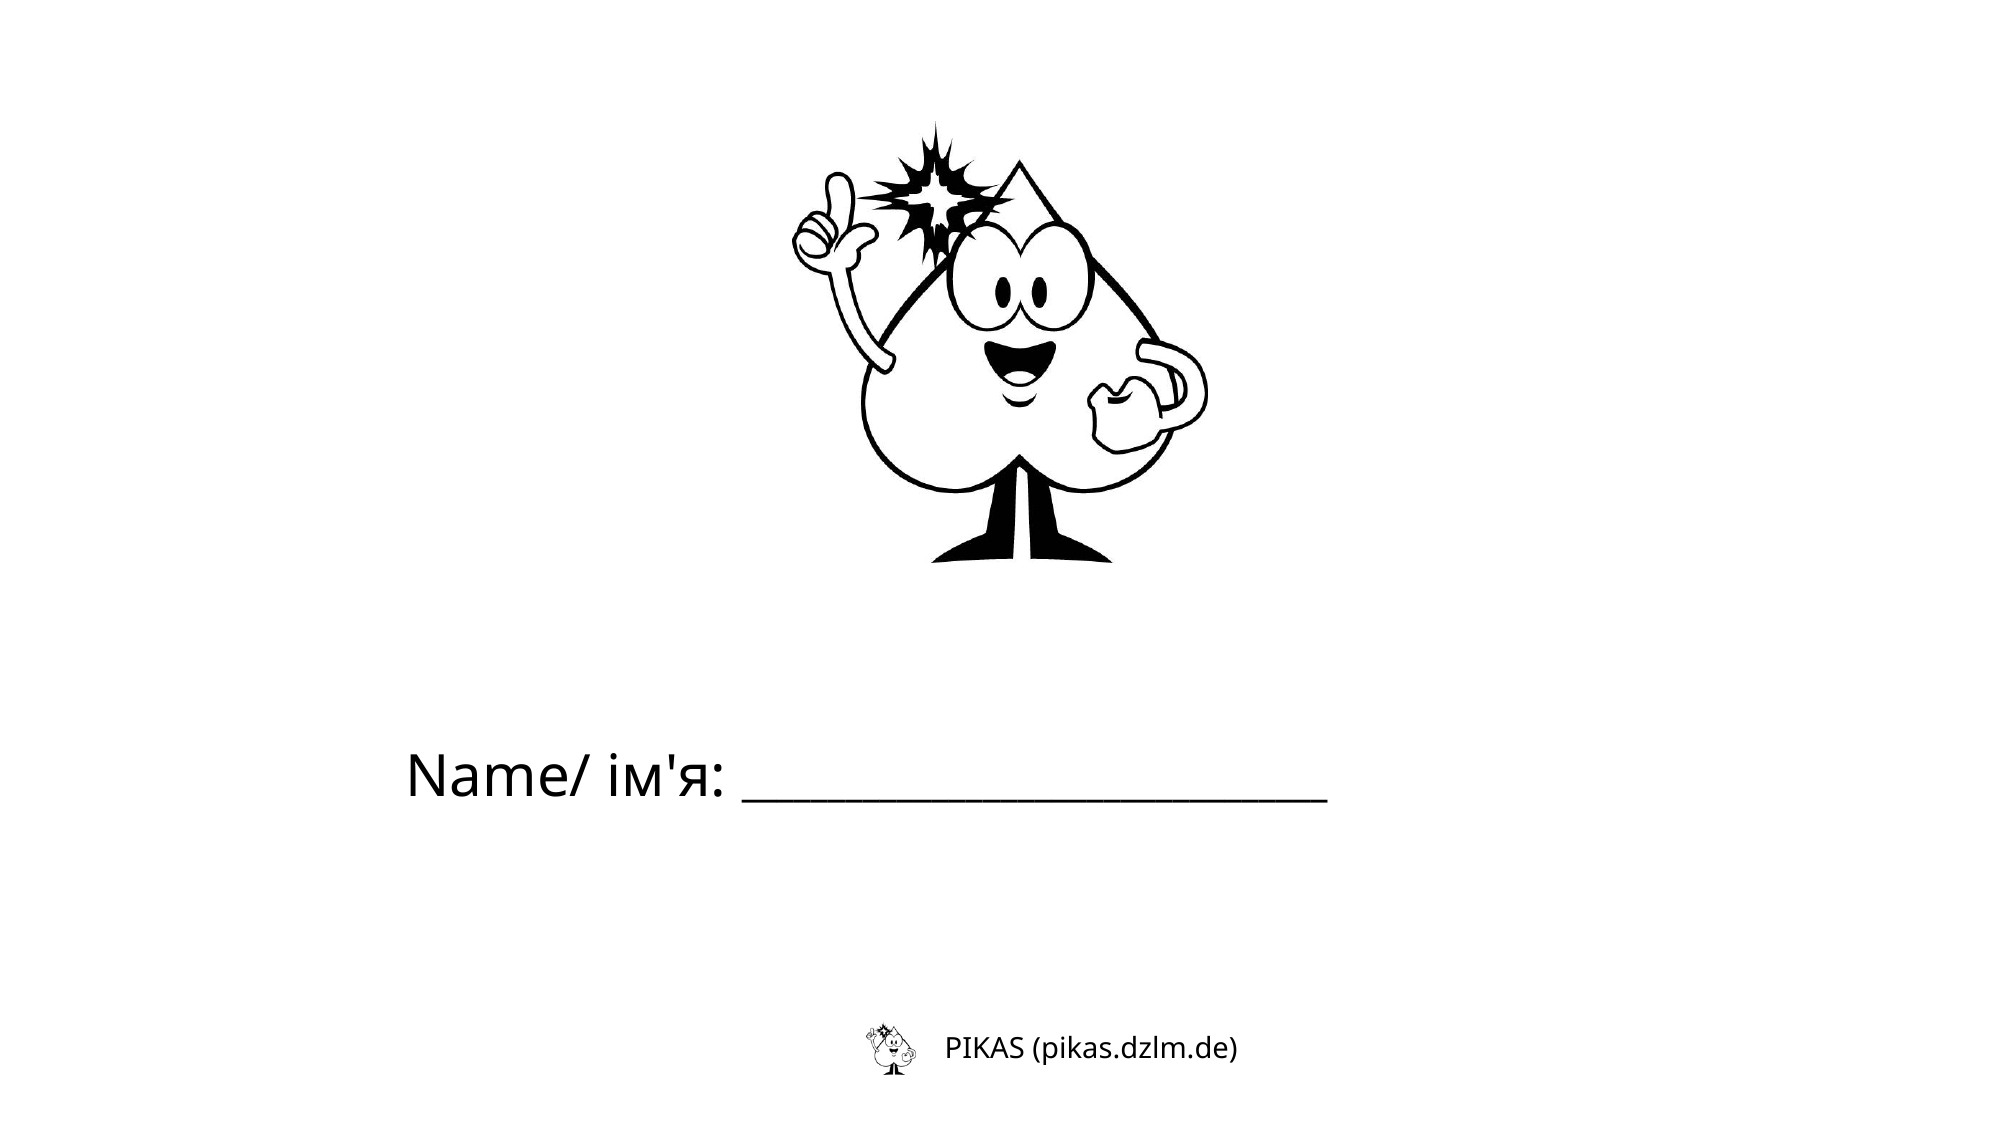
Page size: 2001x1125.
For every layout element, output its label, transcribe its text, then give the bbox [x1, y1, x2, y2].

picture [866, 1021, 916, 1075]
text_box PIKAS (pikas.dzlm.de) [797, 1021, 1393, 1109]
text_box Name/ ім'я: __________________________________ [390, 730, 1797, 900]
picture [792, 121, 1208, 563]
